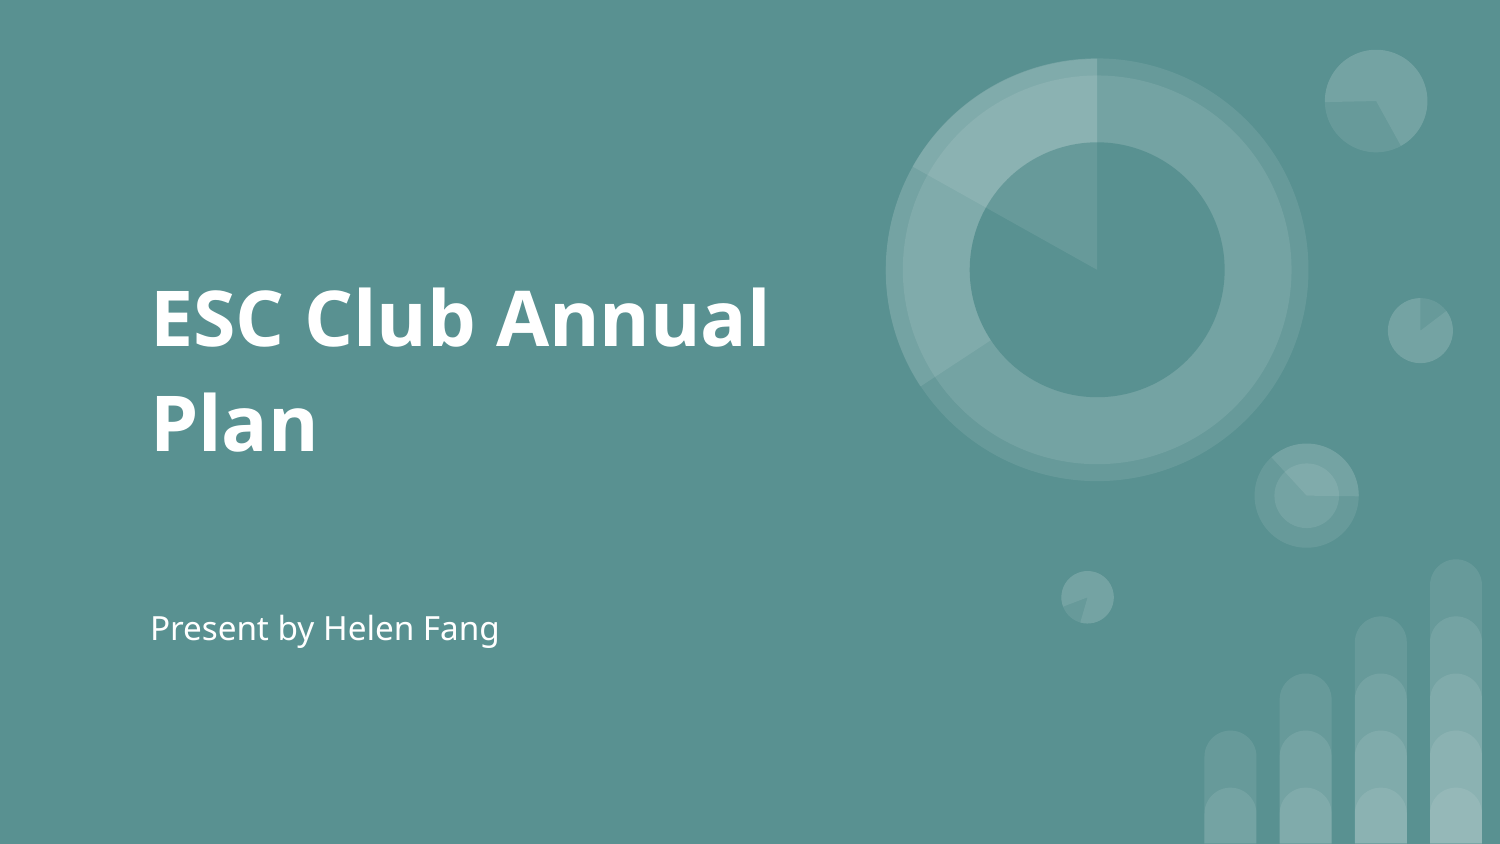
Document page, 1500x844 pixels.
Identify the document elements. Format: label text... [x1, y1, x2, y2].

title ESC Club Annual Plan [135, 165, 834, 572]
subtitle Present by Helen Fang [135, 589, 834, 704]
